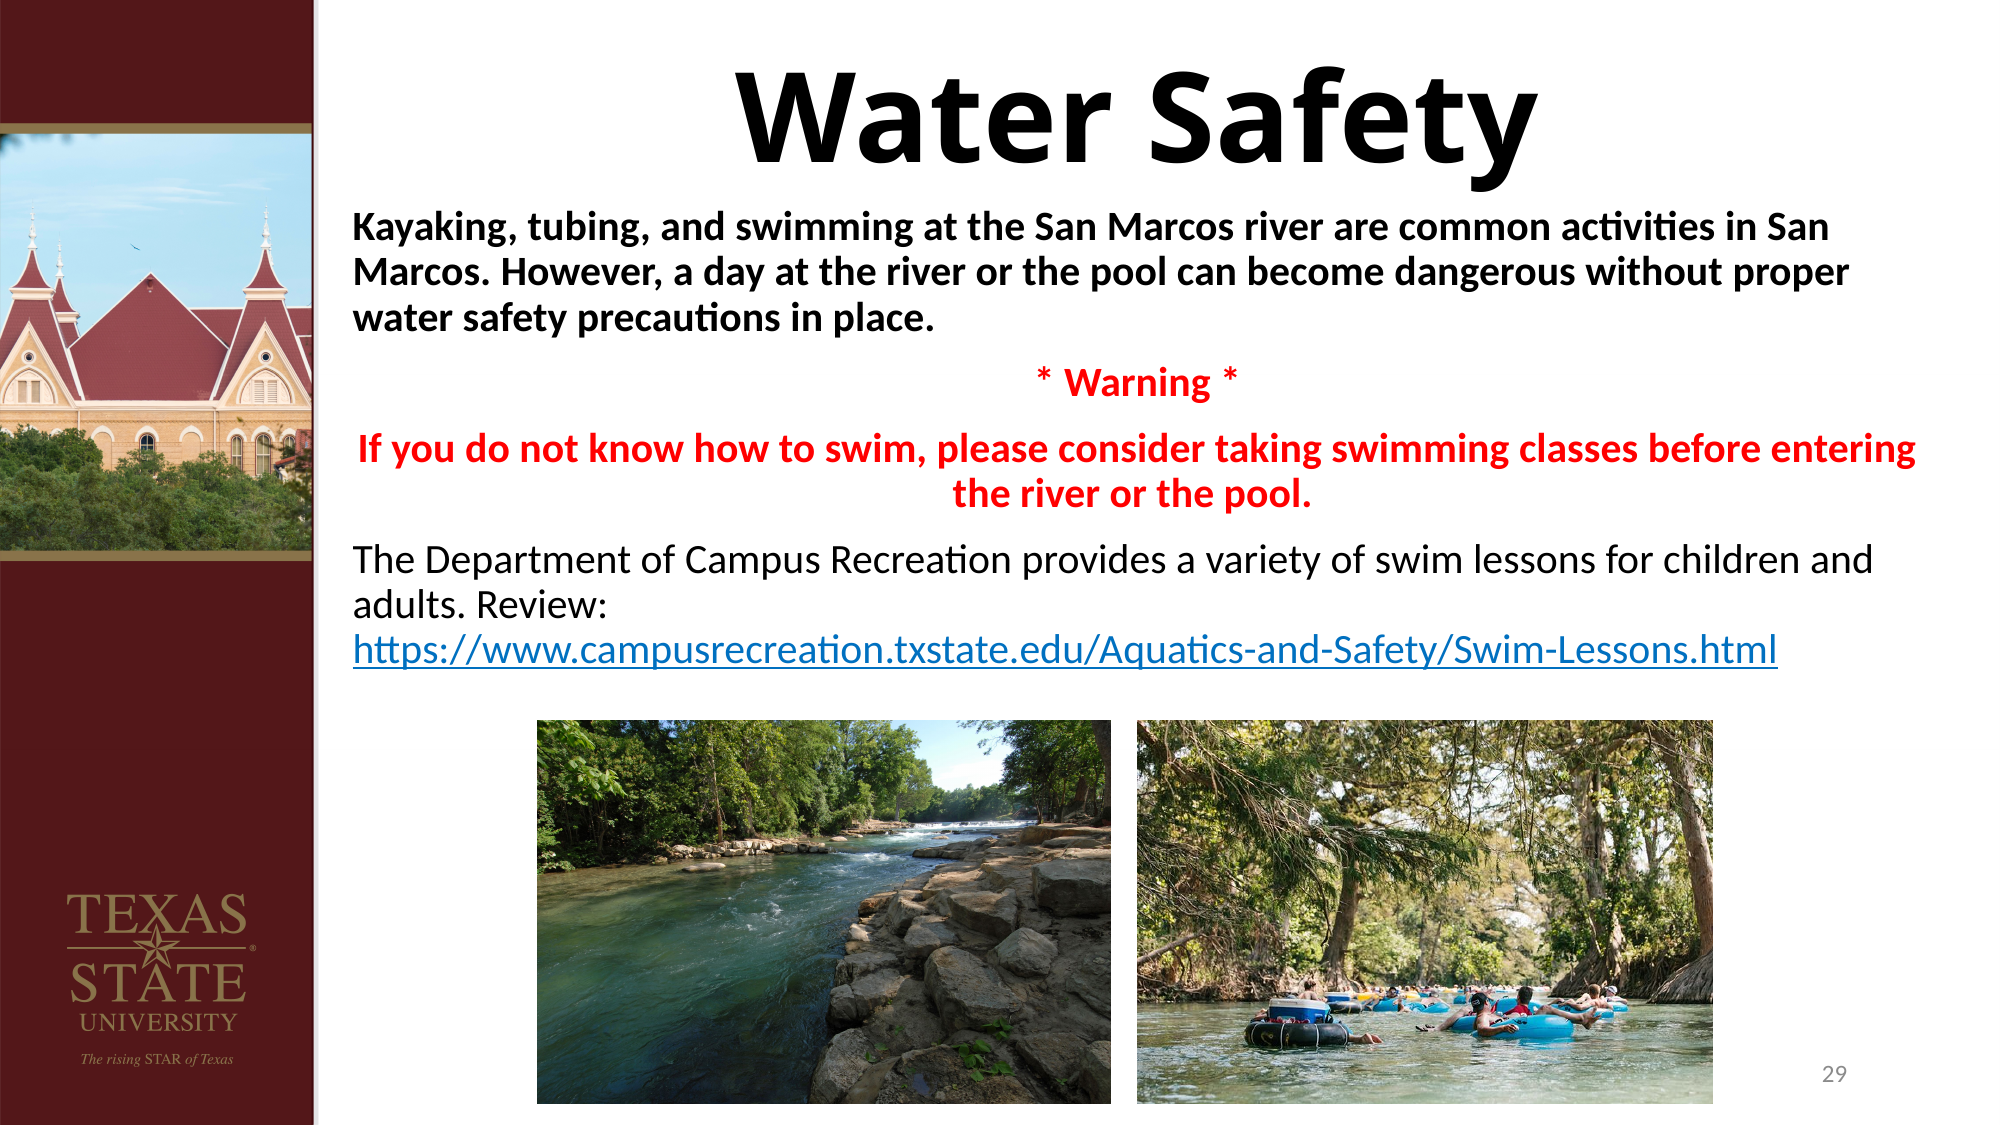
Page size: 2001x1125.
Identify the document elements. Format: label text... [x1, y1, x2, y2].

list Kayaking, tubing, and swimming at the San Marcos river are common activities in San Marcos. However, a day at the river or the pool can become dangerous without proper water safety precautions in place. * Warning * If you do not know how to swim, please consider taking swimming classes before entering the river or the pool. The Department of Campus Recreation provides a variety of swim lessons for children and adults. Review: https://www.campusrecreation.txstate.edu/Aquatics-and-Safety/Swim-Lessons.html [337, 197, 1938, 700]
title Water Safety [387, 9, 1888, 197]
picture [0, 0, 2000, 1125]
slide_number 29 [1713, 1042, 1863, 1103]
